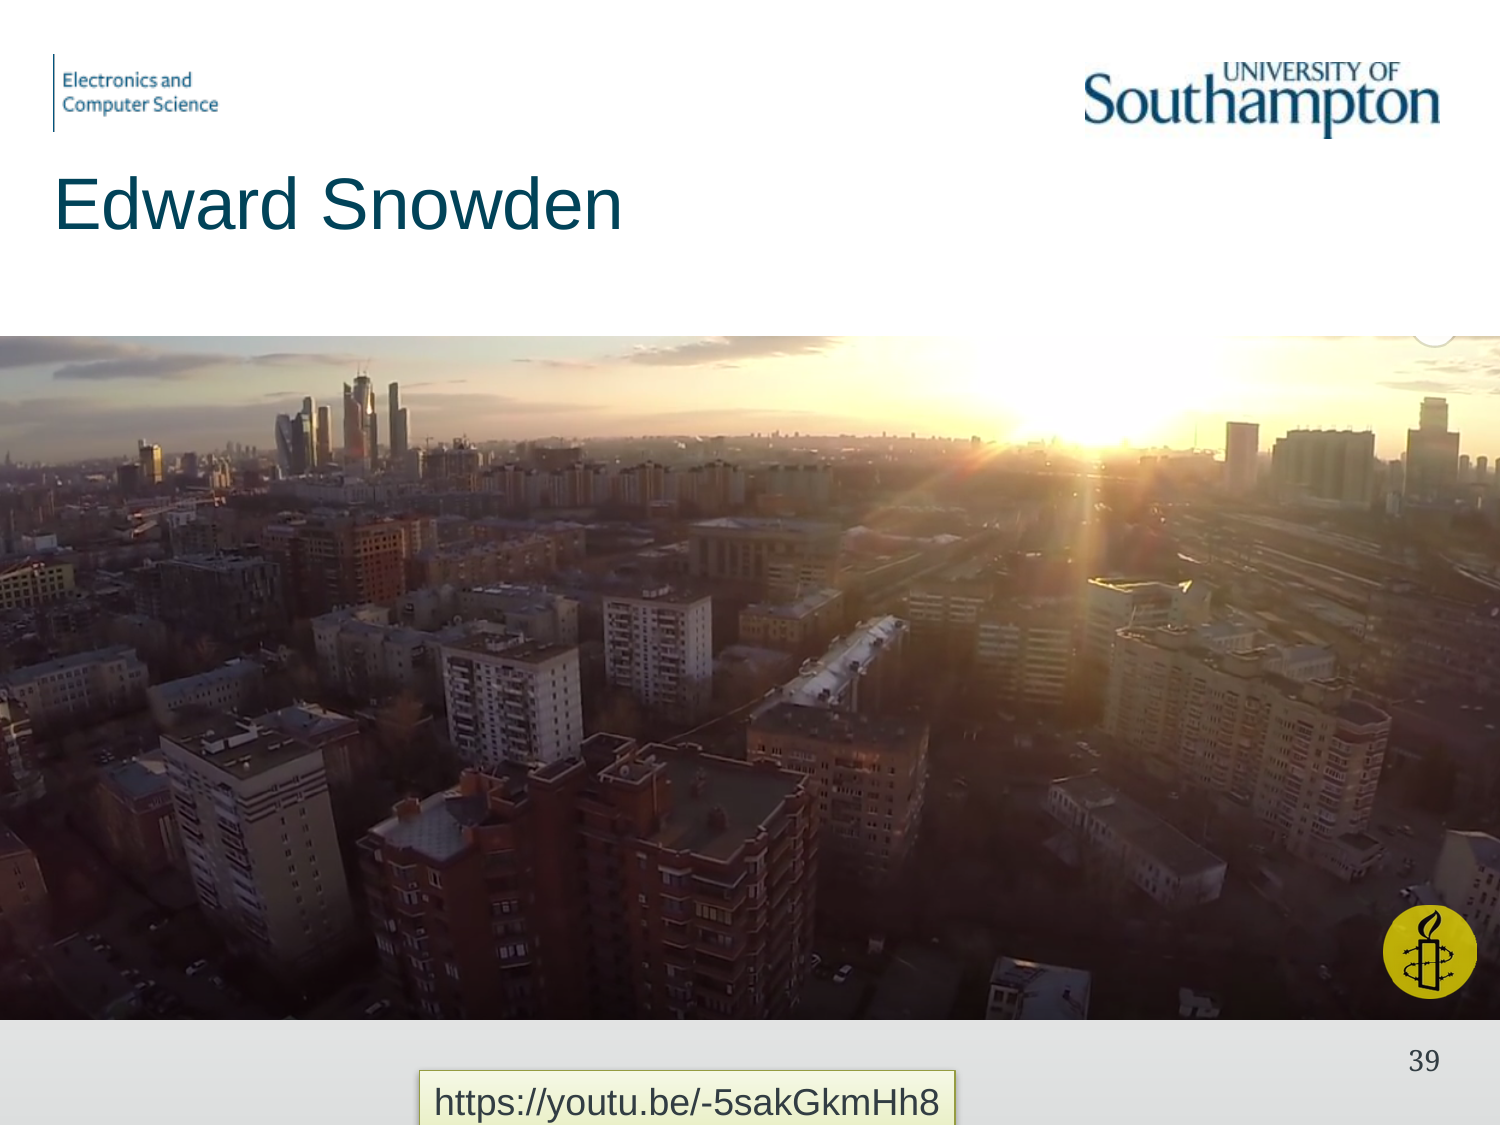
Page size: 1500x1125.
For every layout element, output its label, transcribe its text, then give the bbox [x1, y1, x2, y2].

text_box https://youtu.be/-5sakGkmHh8 [419, 1070, 956, 1125]
picture [1085, 62, 1440, 139]
slide_number 39 [1128, 1034, 1441, 1110]
picture [0, 336, 1500, 1021]
title Edward Snowden [53, 148, 1447, 256]
